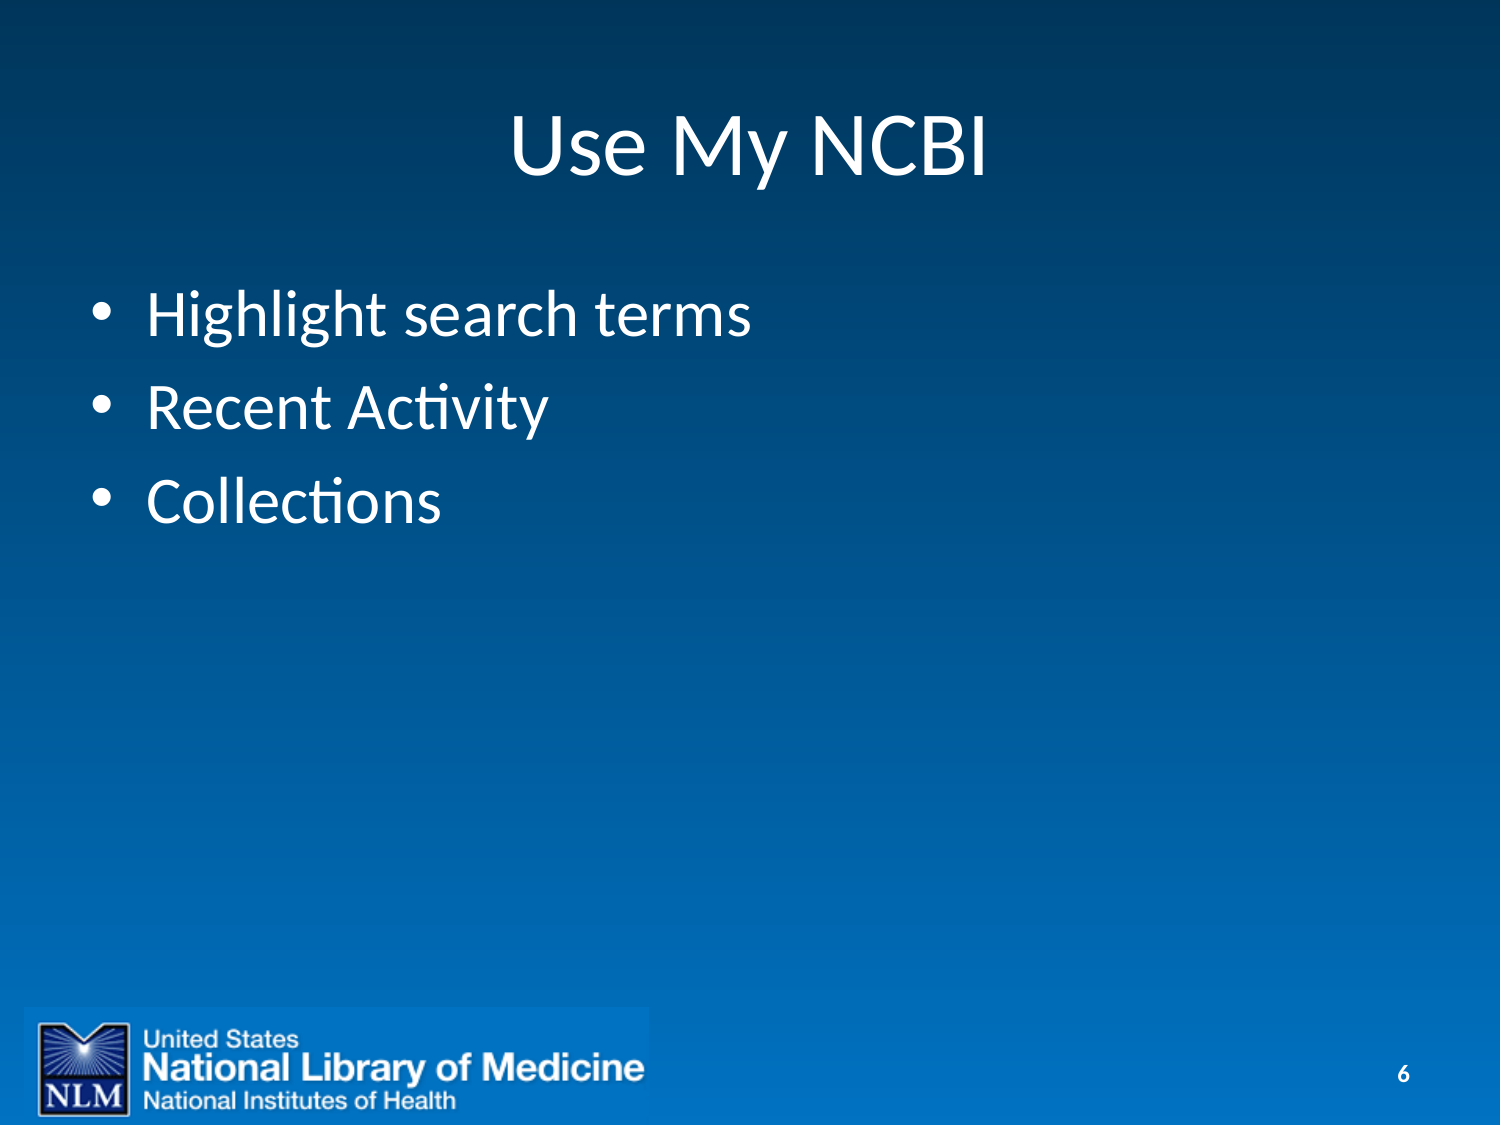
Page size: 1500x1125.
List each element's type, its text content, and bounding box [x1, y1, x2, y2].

slide_number 6 [1074, 1042, 1425, 1103]
list Highlight search terms Recent Activity Collections [75, 262, 1425, 1005]
picture [24, 1007, 649, 1125]
title Use My NCBI [75, 45, 1425, 233]
